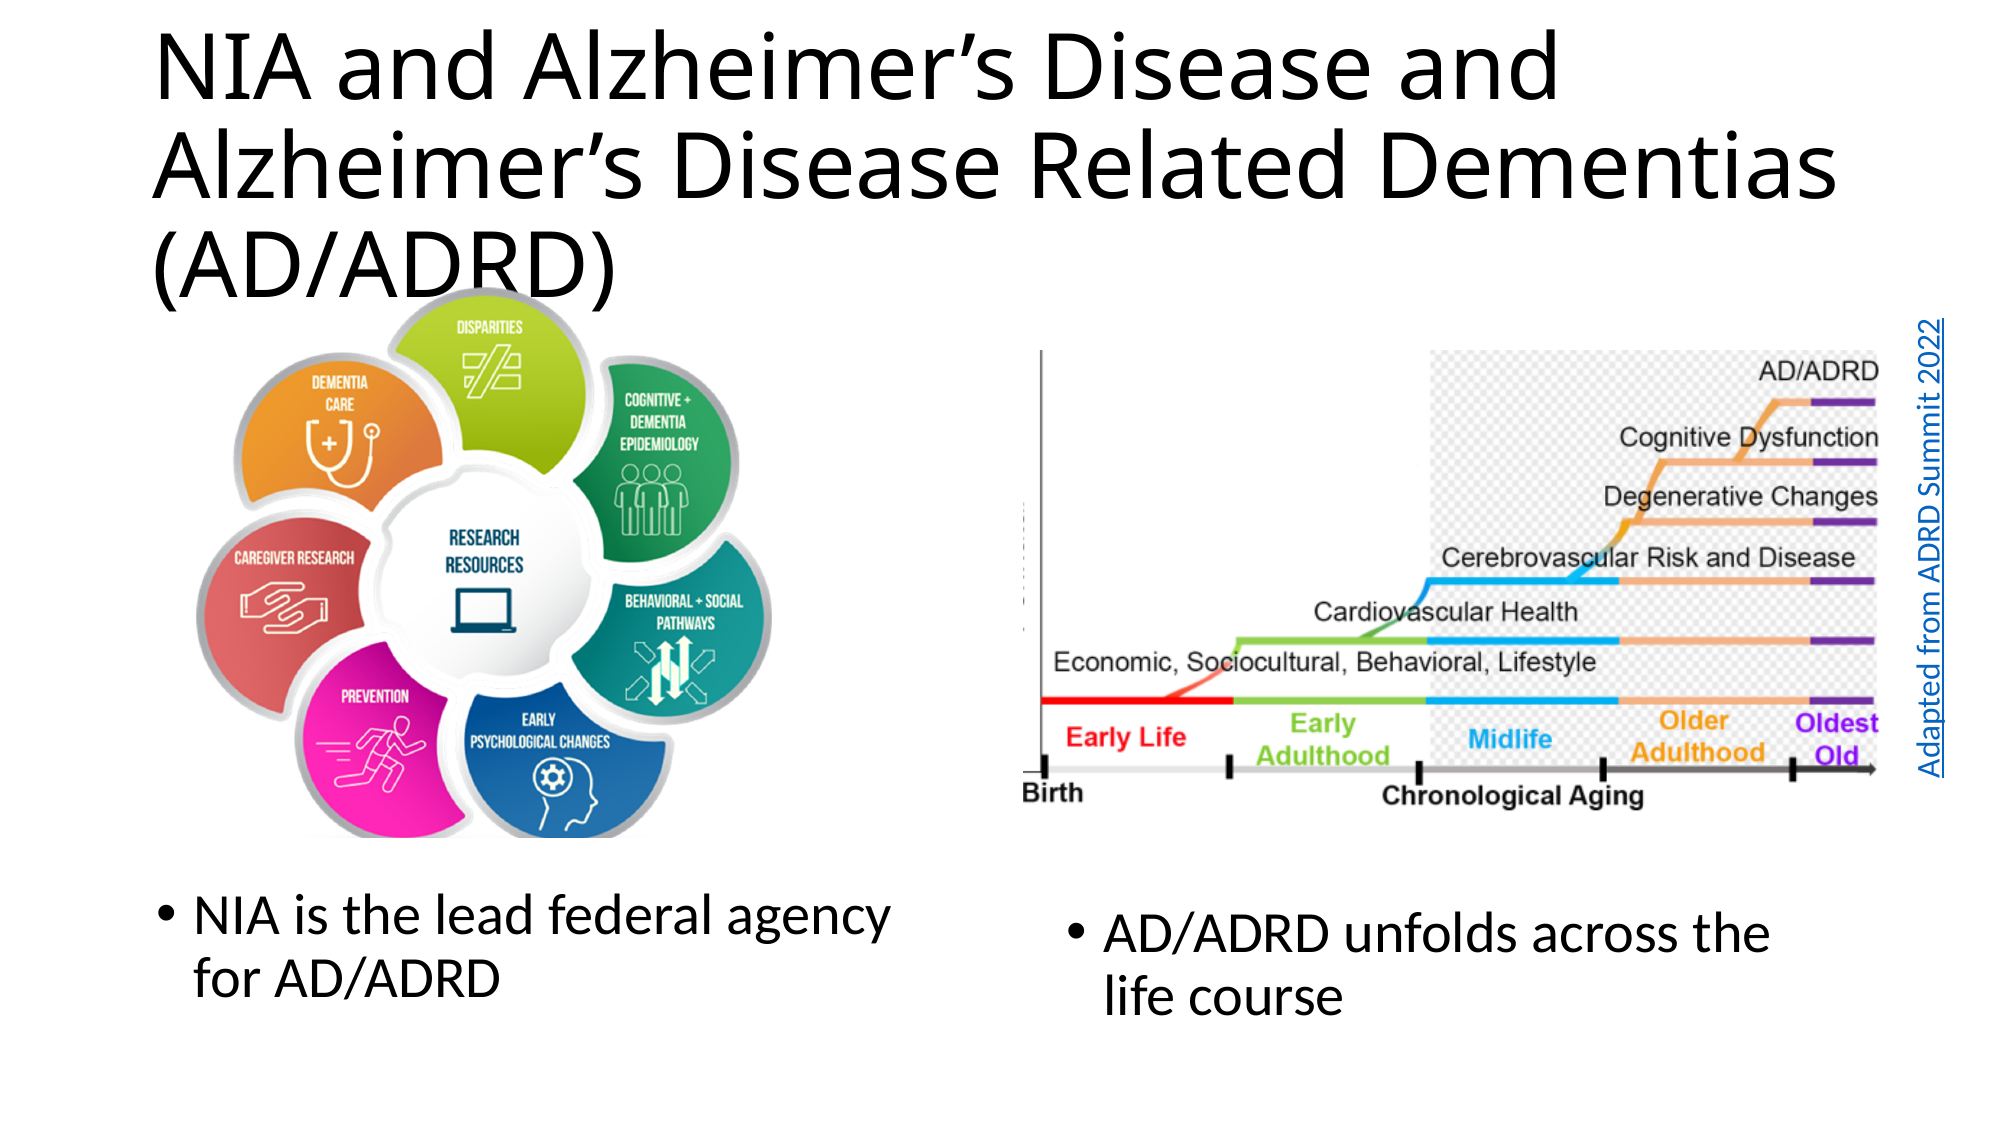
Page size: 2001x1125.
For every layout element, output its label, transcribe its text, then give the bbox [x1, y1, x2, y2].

picture [196, 287, 772, 838]
title NIA and Alzheimer’s Disease and Alzheimer’s Disease Related Dementias (AD/ADRD) [137, 59, 1863, 278]
text_box Adapted from ADRD Summit 2022 [1898, 0, 1954, 793]
list NIA is the lead federal agency for AD/ADRD [141, 877, 953, 1095]
picture [1023, 350, 1909, 838]
text_box AD/ADRD unfolds across the life course [1051, 895, 1863, 1113]
